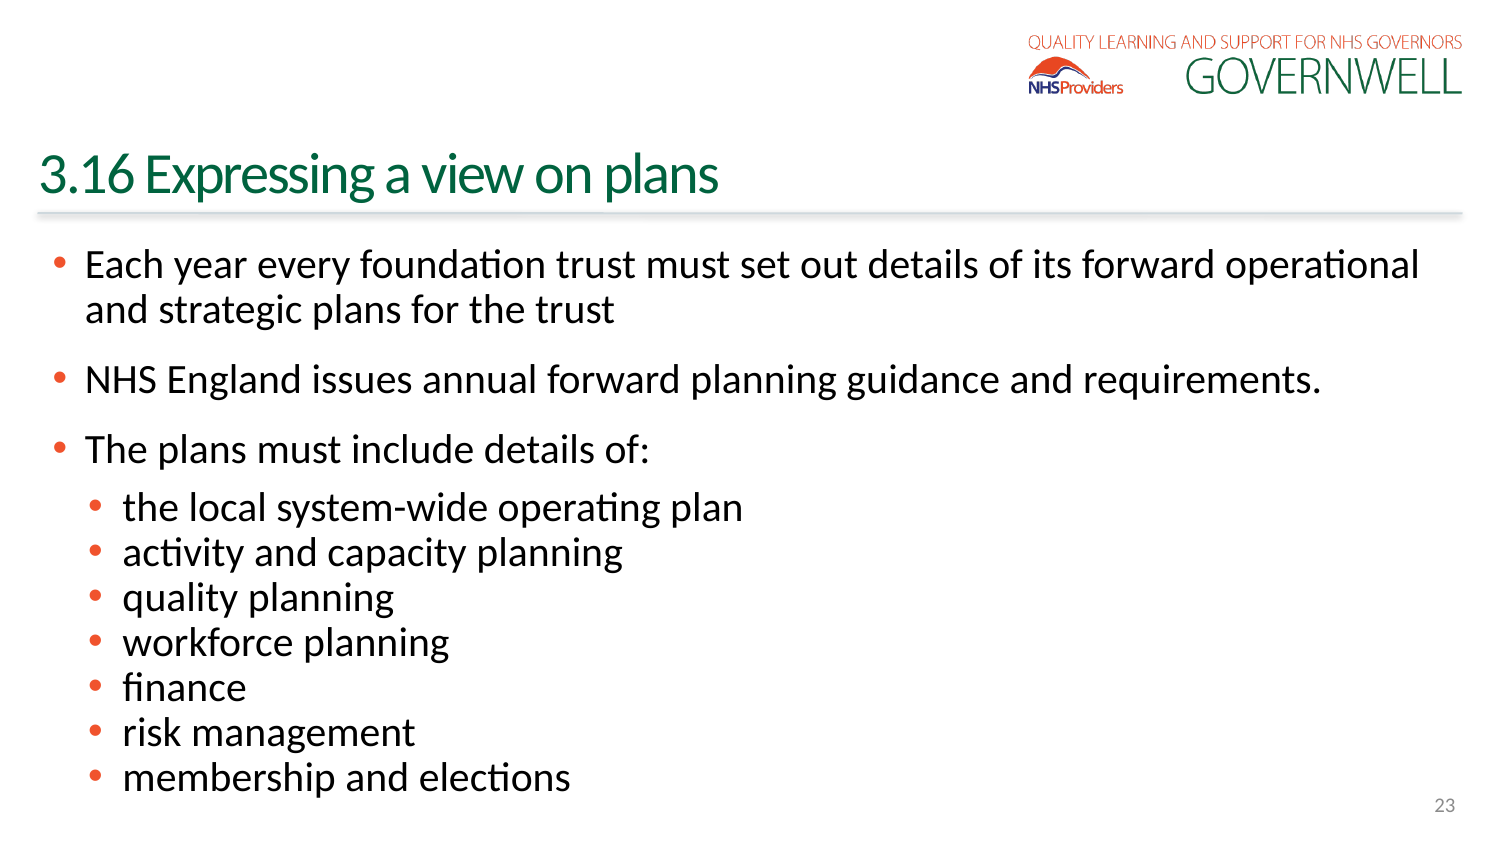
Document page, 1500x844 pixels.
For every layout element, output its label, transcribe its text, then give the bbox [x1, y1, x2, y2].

title 3.16 Expressing a view on plans [23, 127, 1447, 191]
picture [1025, 32, 1463, 99]
slide_number 23 [1074, 782, 1471, 827]
list Each year every foundation trust must set out details of its forward operational and strategic plans for the trust NHS England issues annual forward planning guidance and requirements. The plans must include details of: the local system-wide operating plan activity and capacity planning quality planning workforce planning finance risk management membership and elections [37, 235, 1461, 810]
